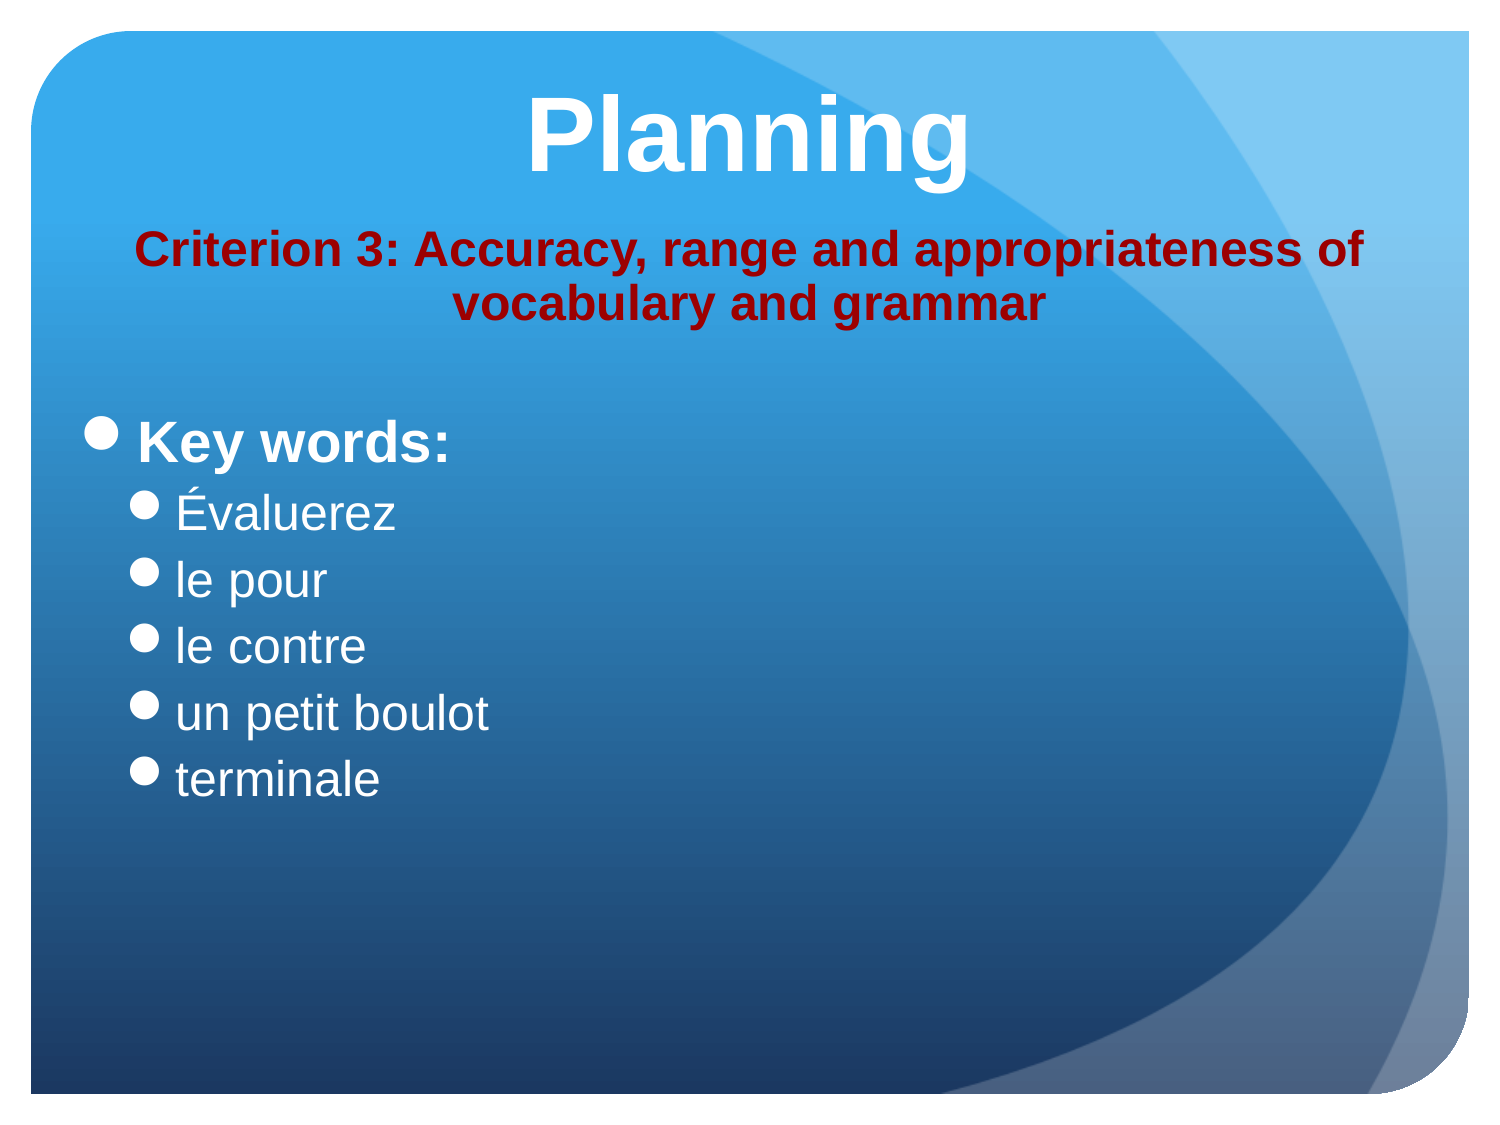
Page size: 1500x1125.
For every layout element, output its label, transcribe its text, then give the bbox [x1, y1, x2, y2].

picture [24, 30, 1473, 1094]
list Criterion 3: Accuracy, range and appropriateness of vocabulary and grammar [64, 215, 1436, 404]
text_box Key words: Évaluerez le pour le contre un petit boulot terminale [64, 404, 1471, 1112]
title Planning [127, 29, 1372, 201]
